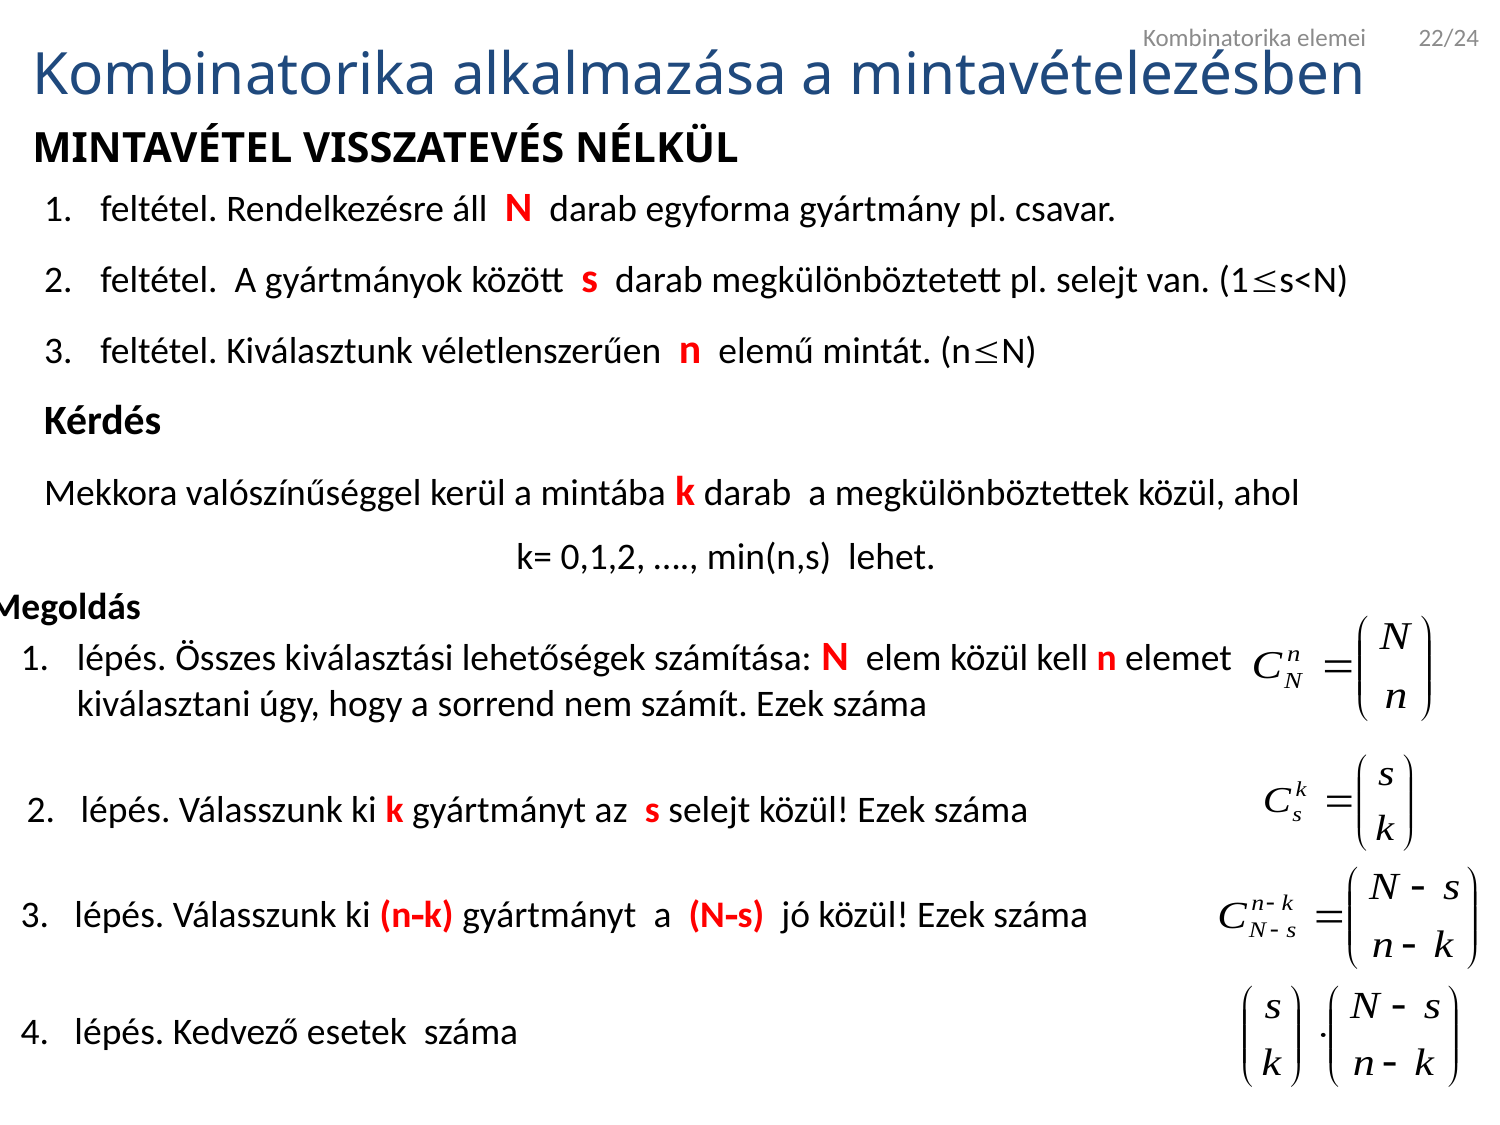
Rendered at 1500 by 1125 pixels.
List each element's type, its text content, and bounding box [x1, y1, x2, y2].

text_box MINTAVÉTEL VISSZATEVÉS NÉLKÜL [17, 113, 1447, 179]
text_box Kombinatorika alkalmazása a mintavételezésben [17, 19, 1471, 123]
slide_number Kombinatorika elemei 22/24 [1073, 6, 1495, 67]
text_box Megoldás [0, 574, 269, 614]
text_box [5, 609, 1453, 733]
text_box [11, 748, 1459, 858]
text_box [5, 978, 1471, 1095]
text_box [5, 860, 1489, 977]
text_box feltétel. Rendelkezésre áll N darab egyforma gyártmány pl. csavar. feltétel. A gyártmányok között s darab megkülönböztetett pl. selejt van. (1s<N) feltétel. Kiválasztunk véletlenszerűen n elemű mintát. (nN) Kérdés Mekkora valószínűséggel kerül a mintába k darab a megkülönböztettek közül, ahol k= 0,1,2, …., min(n,s) lehet. [29, 172, 1424, 585]
